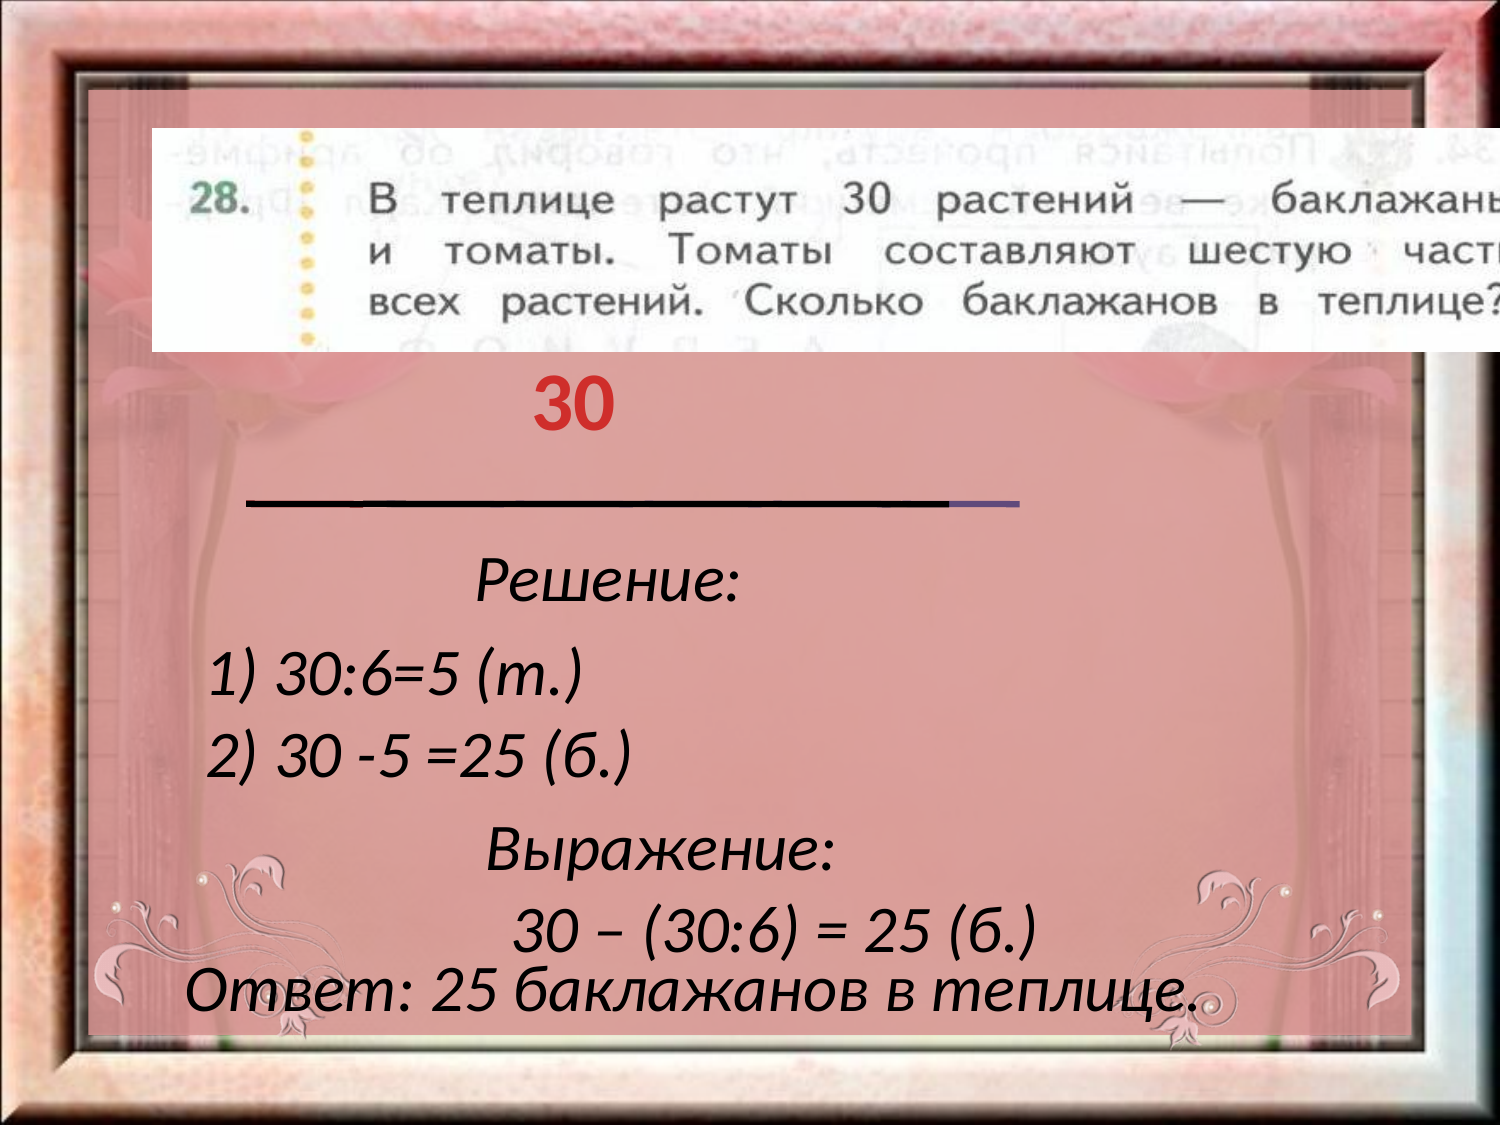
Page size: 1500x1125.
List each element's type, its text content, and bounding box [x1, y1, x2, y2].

text_box 30 [515, 360, 631, 455]
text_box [468, 796, 1059, 976]
picture [0, 0, 1500, 1125]
text_box 2) 30 -5 =25 (б.) [190, 703, 650, 798]
text_box Ответ: 25 баклажанов в теплице. [169, 937, 1219, 1033]
text_box Решение: [459, 527, 759, 622]
text_box 1) 30:6=5 (т.) [190, 621, 601, 703]
